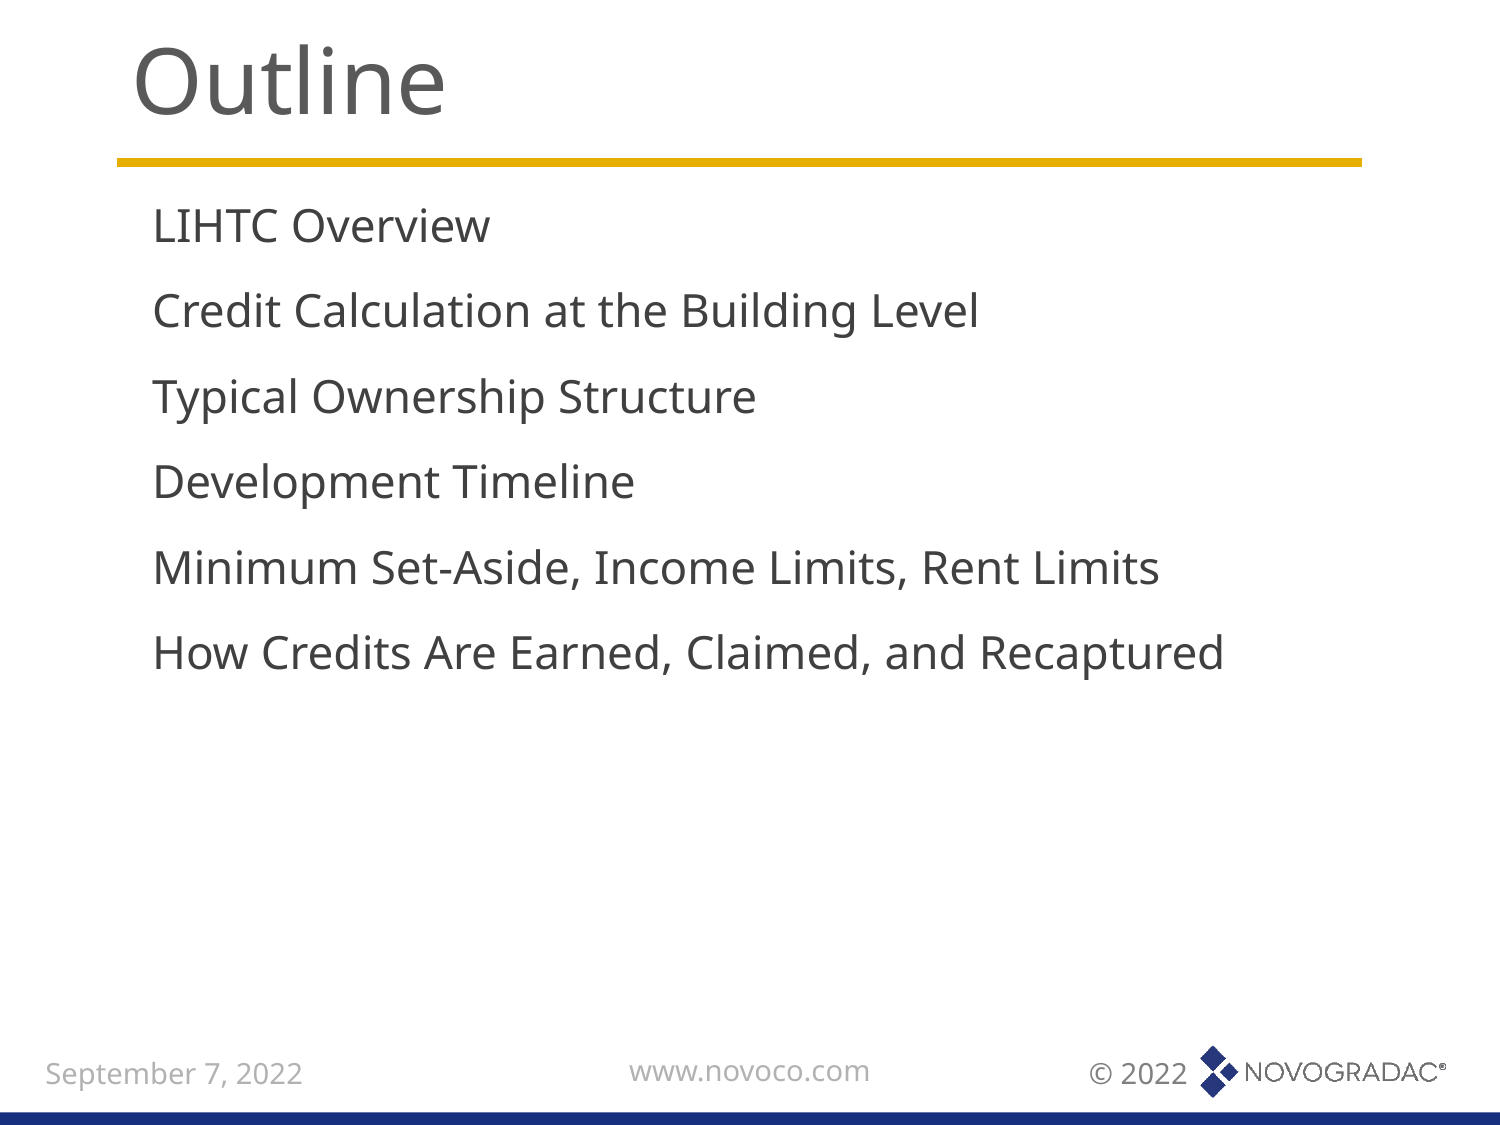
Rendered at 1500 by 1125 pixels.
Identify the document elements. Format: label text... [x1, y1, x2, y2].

footer www.novoco.com [512, 1042, 988, 1103]
title Outline [116, 0, 1425, 157]
text_box LIHTC Overview Credit Calculation at the Building Level Typical Ownership Structure Development Timeline Minimum Set-Aside, Income Limits, Rent Limits How Credits Are Earned, Claimed, and Recaptured [137, 196, 1460, 687]
picture [1187, 1042, 1454, 1101]
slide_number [30, 1042, 381, 1103]
